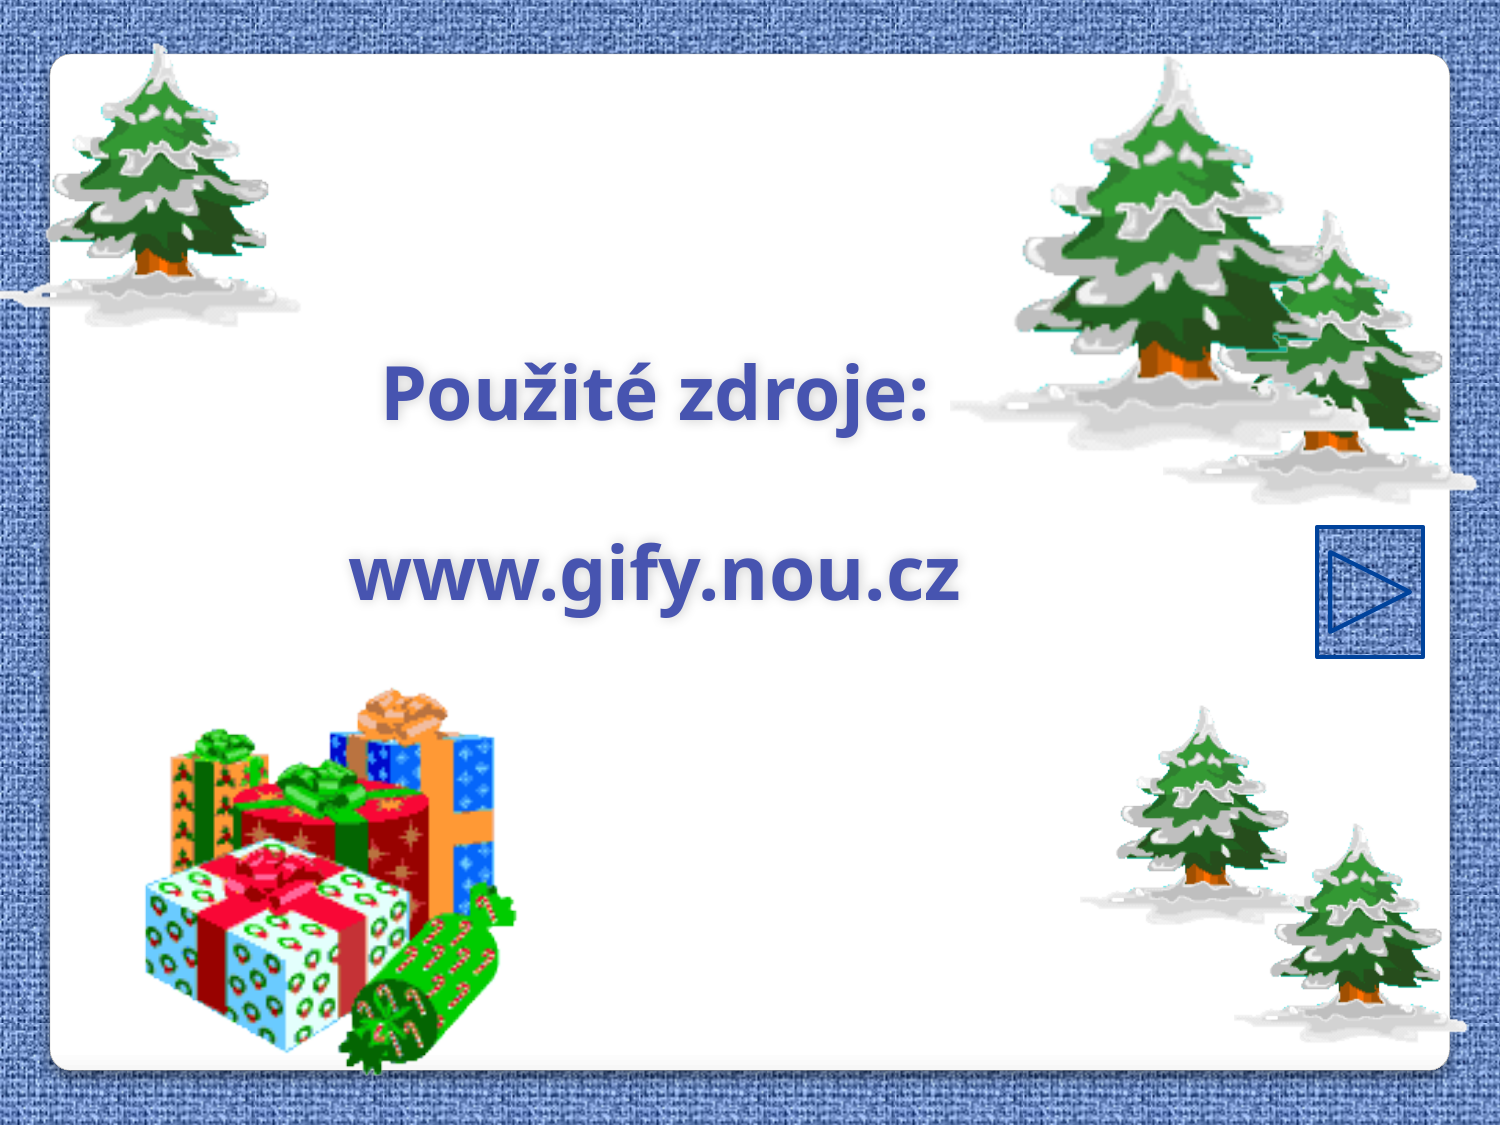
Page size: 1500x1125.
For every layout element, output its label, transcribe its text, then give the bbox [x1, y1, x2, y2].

text_box [1315, 525, 1425, 659]
picture [0, 0, 1500, 1125]
text_box Použité zdroje: www.gify.nou.cz [333, 338, 977, 623]
